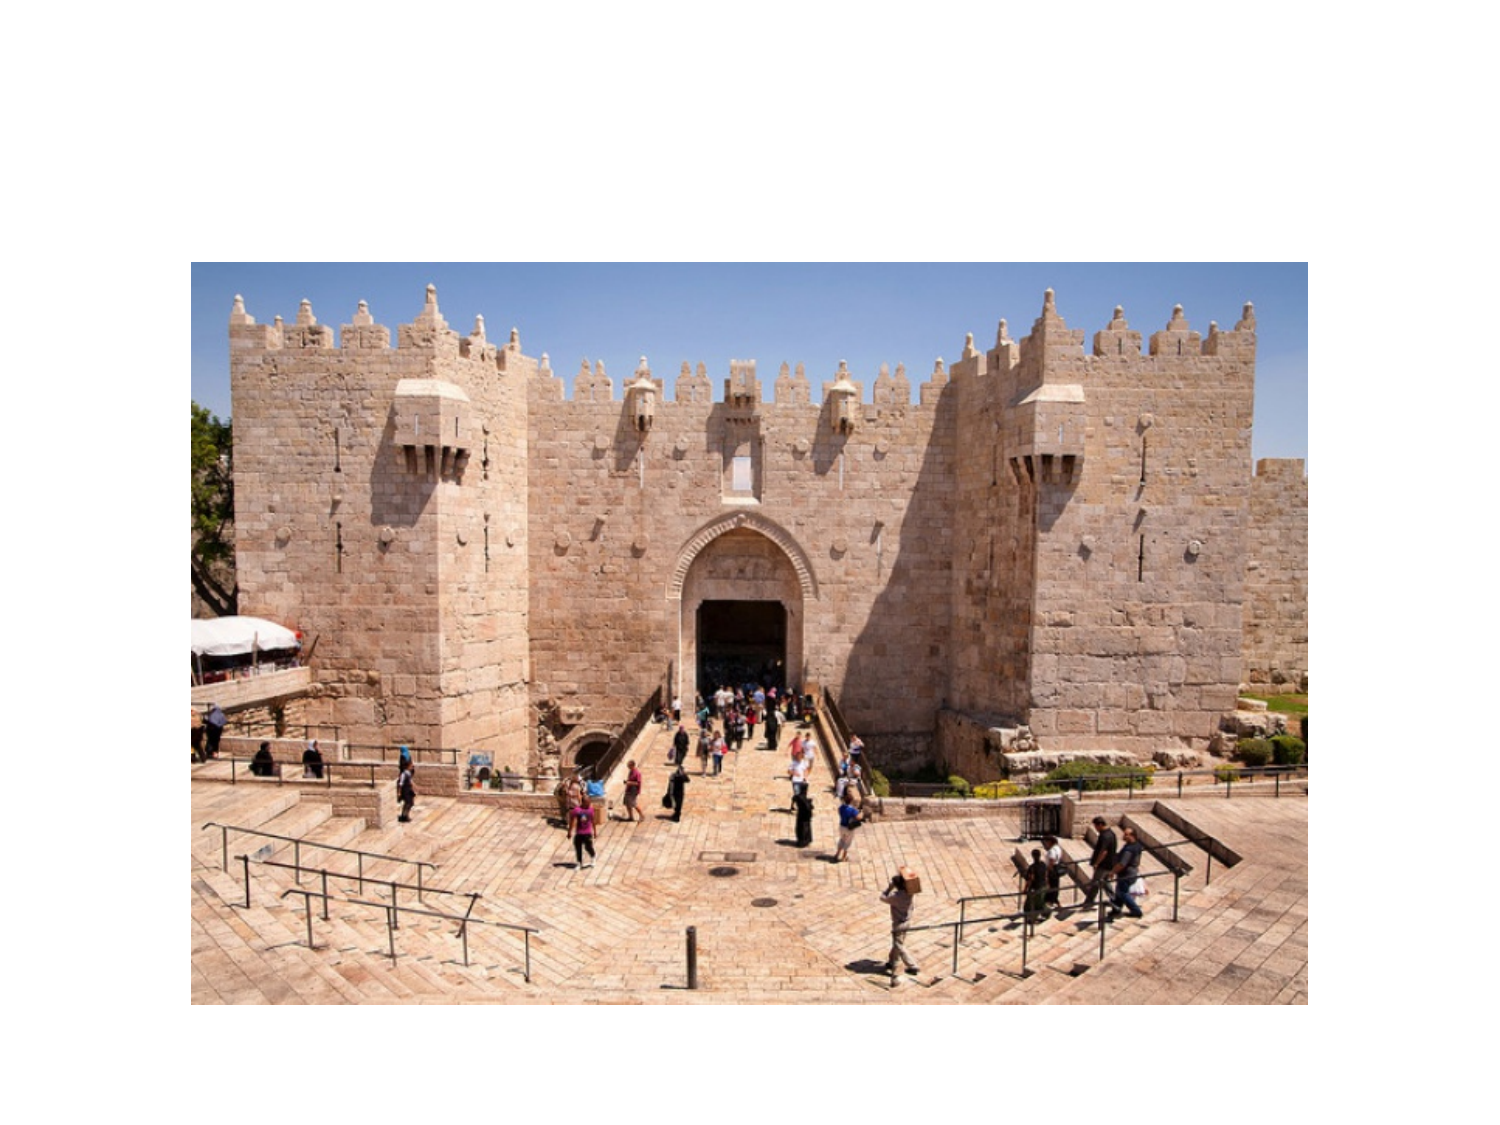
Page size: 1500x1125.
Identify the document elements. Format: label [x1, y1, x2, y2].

list [191, 262, 1309, 1006]
